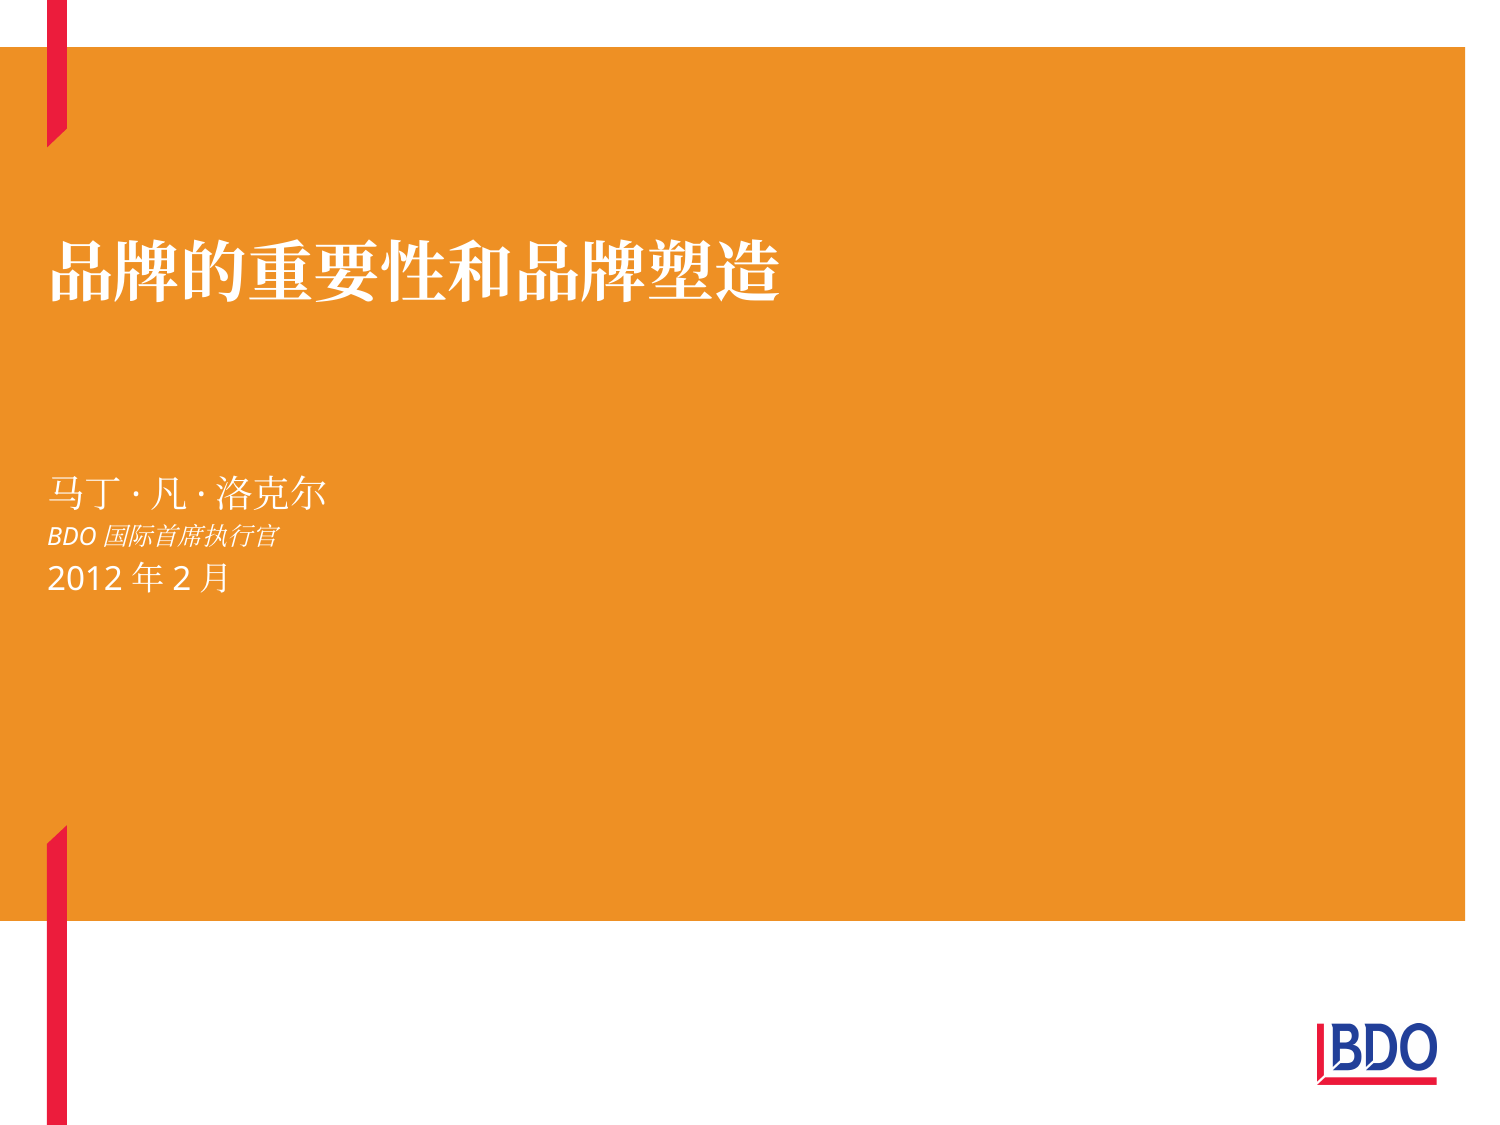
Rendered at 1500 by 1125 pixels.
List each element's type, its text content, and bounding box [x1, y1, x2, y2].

subtitle 马丁·凡·洛克尔 BDO国际首席执行官 2012年2月 [46, 312, 1409, 765]
title 品牌的重要性和品牌塑造 [46, 226, 1409, 312]
picture [1317, 1023, 1437, 1085]
